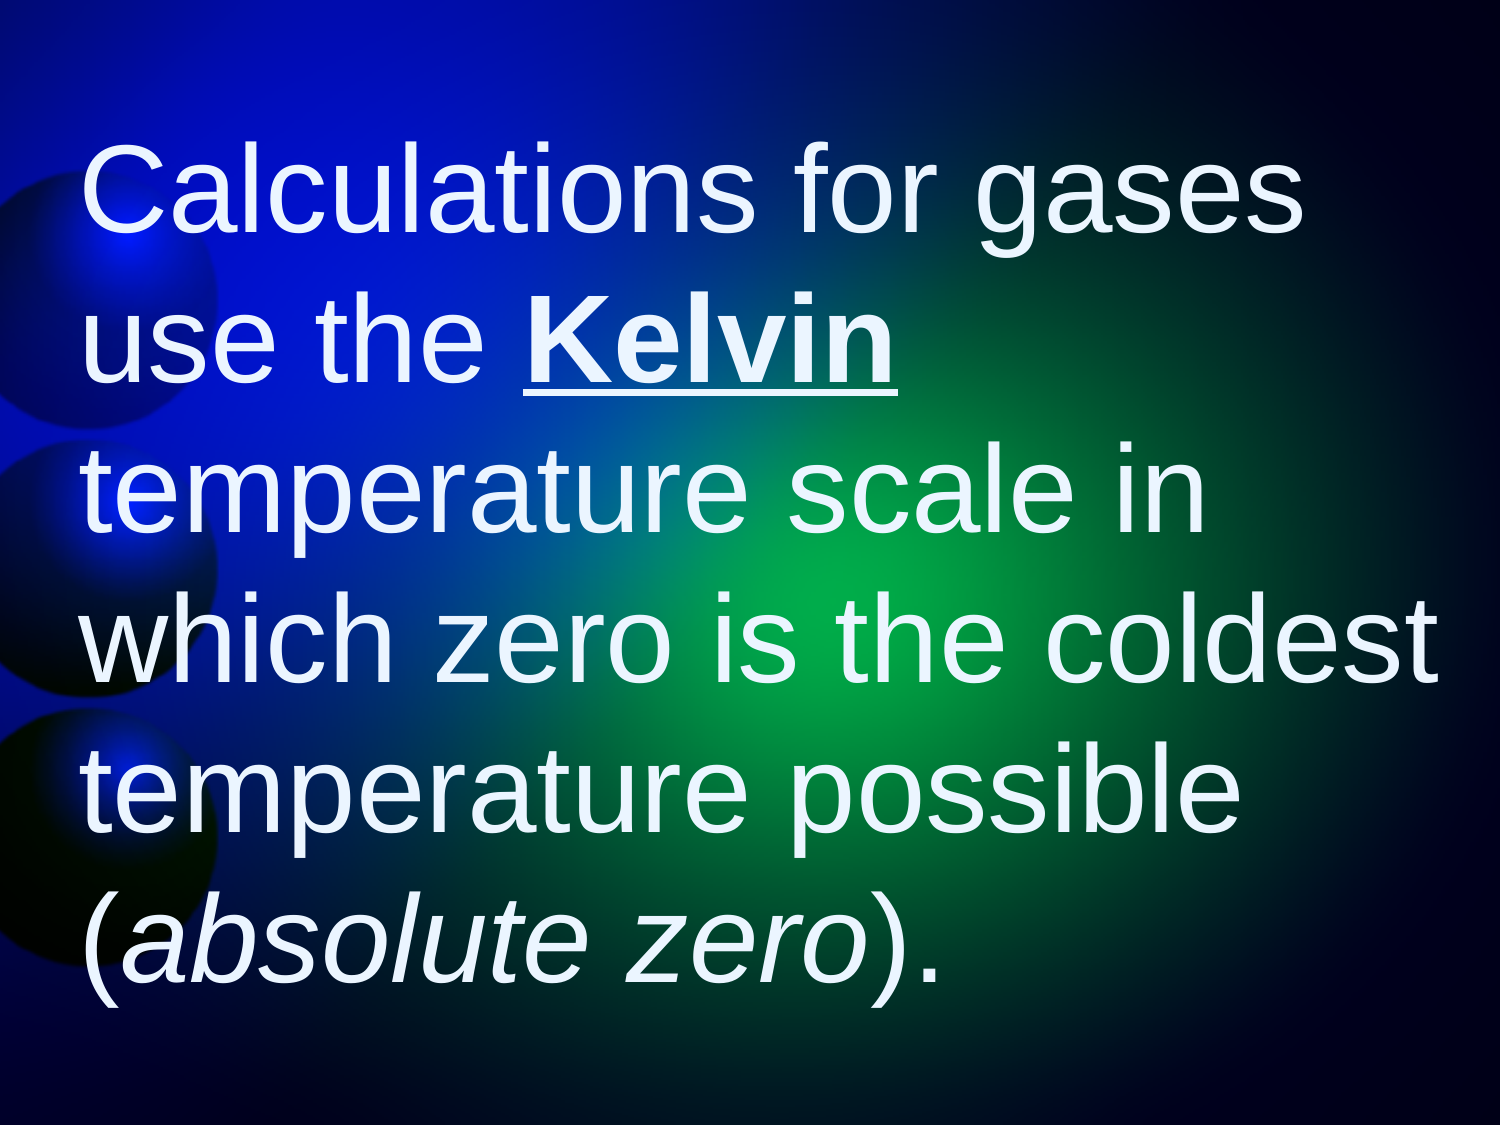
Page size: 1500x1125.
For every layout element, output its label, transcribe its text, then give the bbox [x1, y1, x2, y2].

text_box Calculations for gases use the Kelvin temperature scale in which zero is the coldest temperature possible (absolute zero). [63, 100, 1463, 1015]
picture [0, 0, 1500, 1125]
